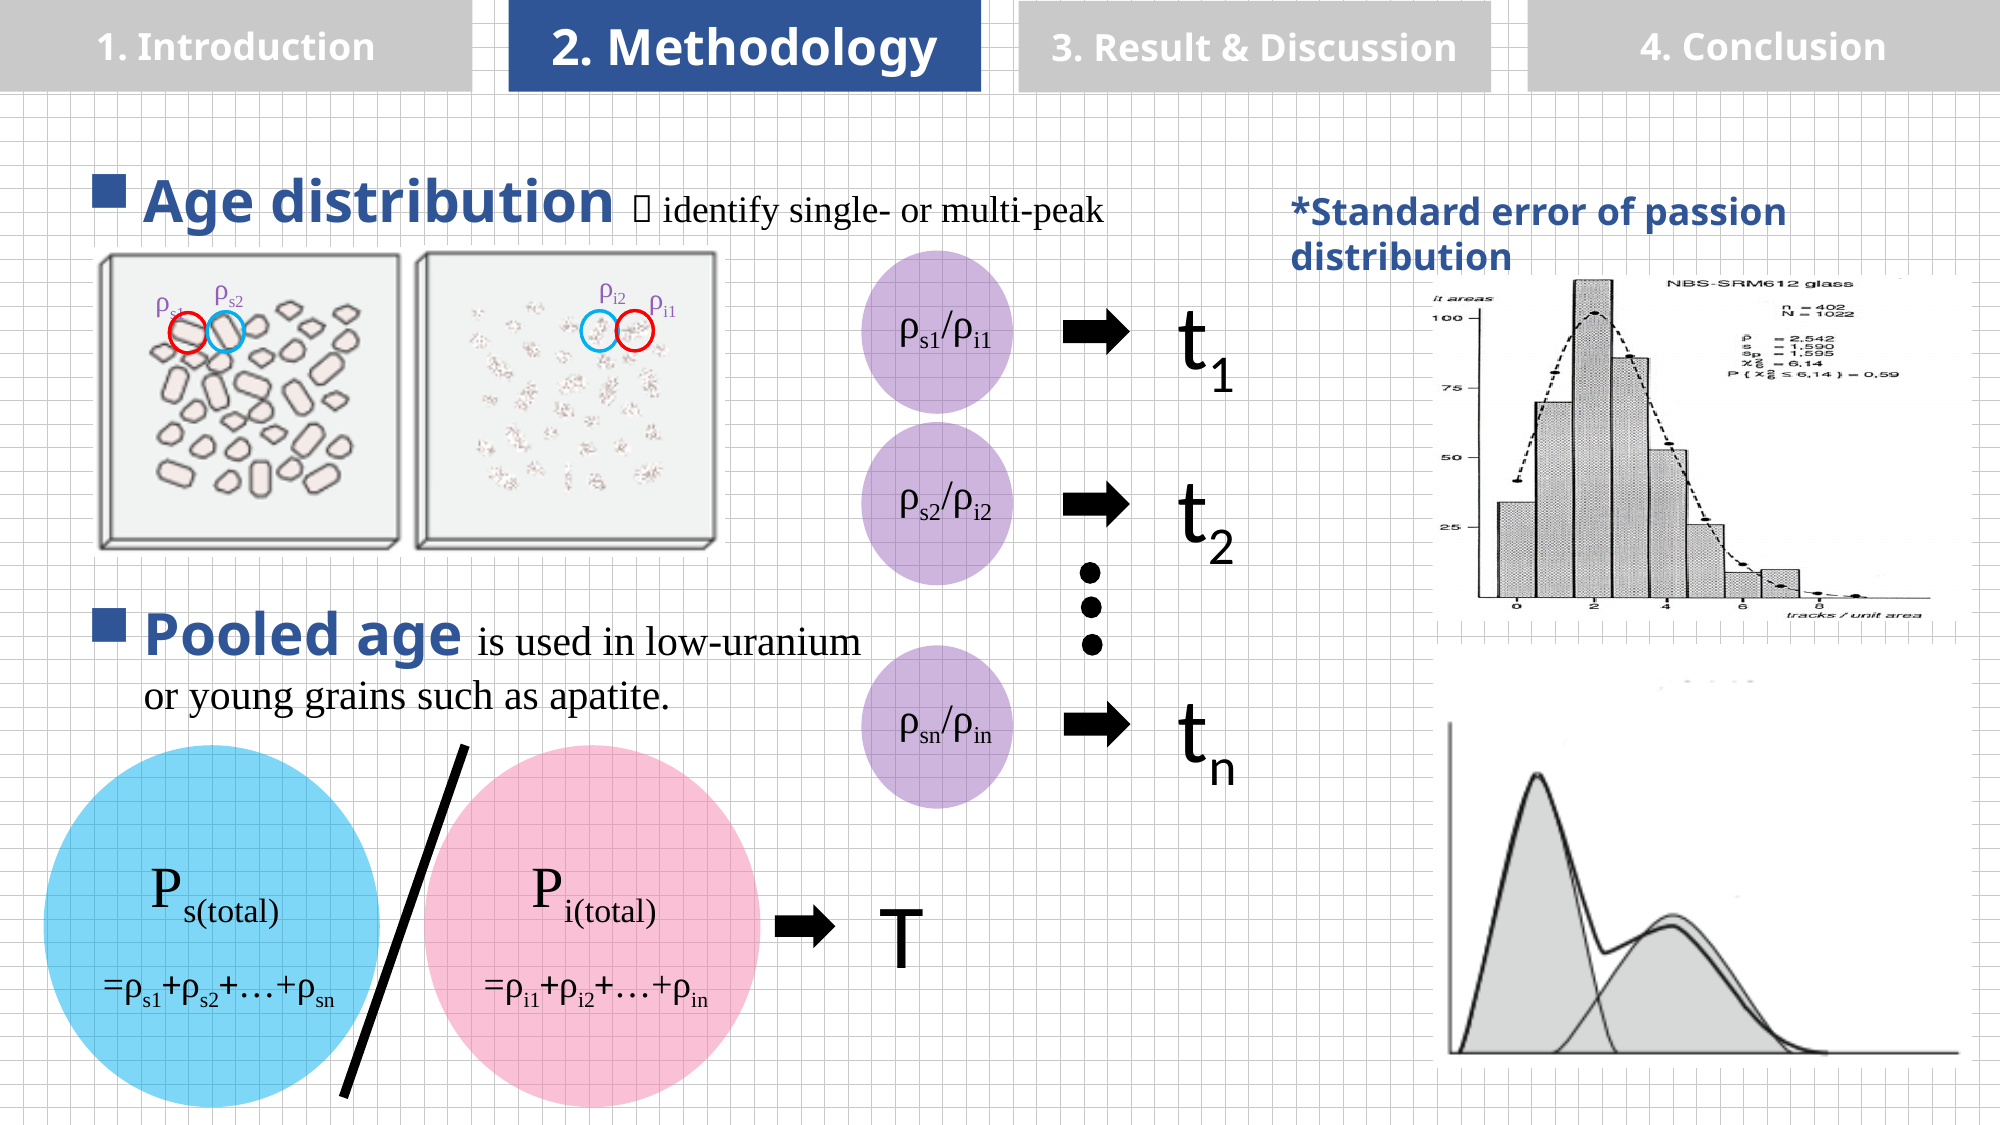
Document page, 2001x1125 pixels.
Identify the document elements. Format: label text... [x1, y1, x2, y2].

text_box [93, 245, 725, 557]
picture [1432, 275, 1972, 621]
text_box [861, 250, 1302, 809]
text_box 3. Result & Discussion [1018, 0, 1492, 93]
text_box *Standard error of passion distribution [1275, 180, 2000, 286]
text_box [43, 745, 990, 1108]
text_box 1. Introduction [0, 0, 473, 93]
text_box Age distribution  identify single- or multi-peak [72, 156, 1415, 242]
text_box 2. Methodology [508, 0, 982, 93]
text_box 4. Conclusion [1526, 0, 2000, 93]
text_box Pooled age is used in low-uranium or young grains such as apatite. [72, 590, 861, 725]
picture [1433, 644, 1972, 1068]
